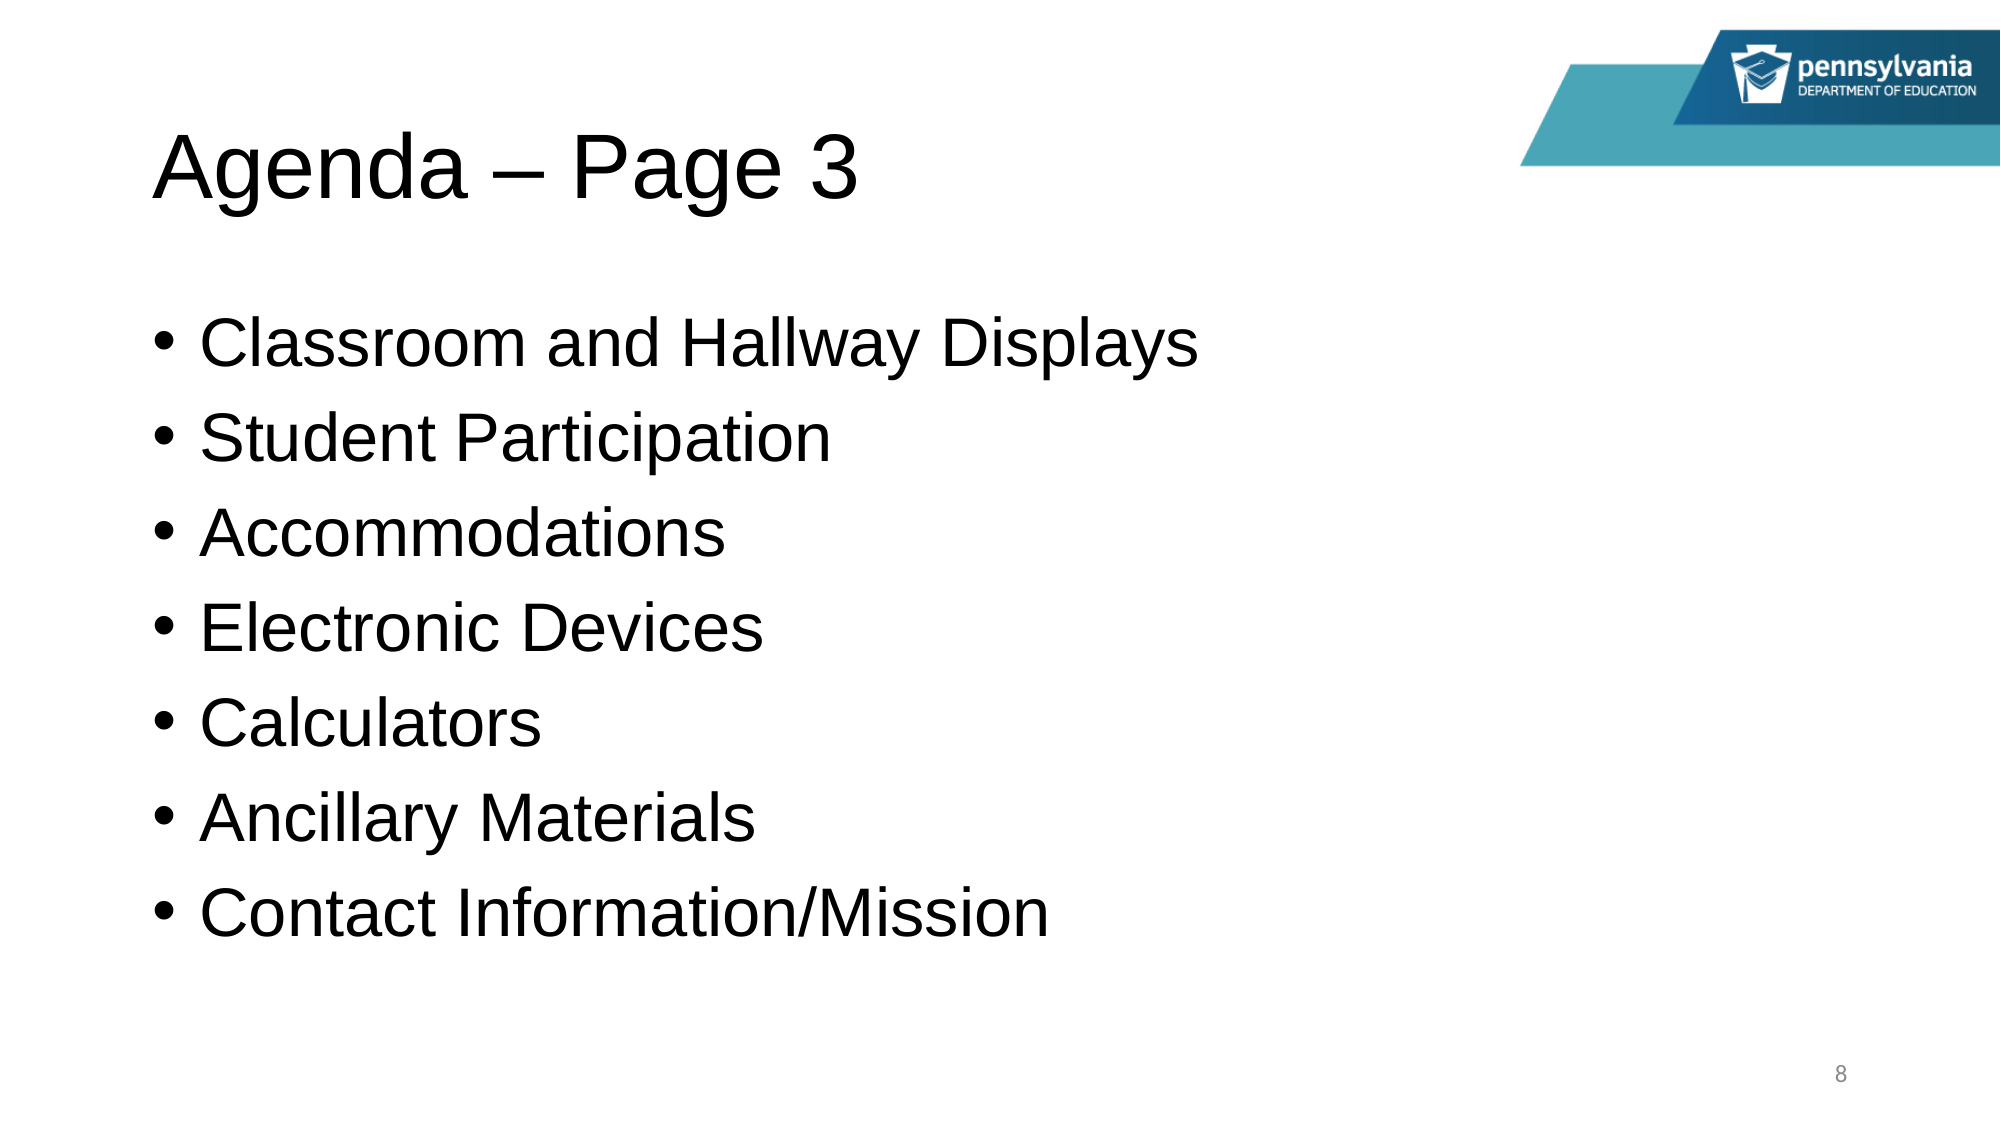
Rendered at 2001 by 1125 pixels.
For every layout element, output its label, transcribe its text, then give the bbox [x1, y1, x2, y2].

picture [275, 0, 2000, 220]
title Agenda – Page 3 [137, 59, 1863, 278]
list Classroom and Hallway Displays Student Participation Accommodations Electronic Devices Calculators Ancillary Materials Contact Information/Mission [137, 299, 1863, 1014]
slide_number 8 [1412, 1042, 1863, 1103]
